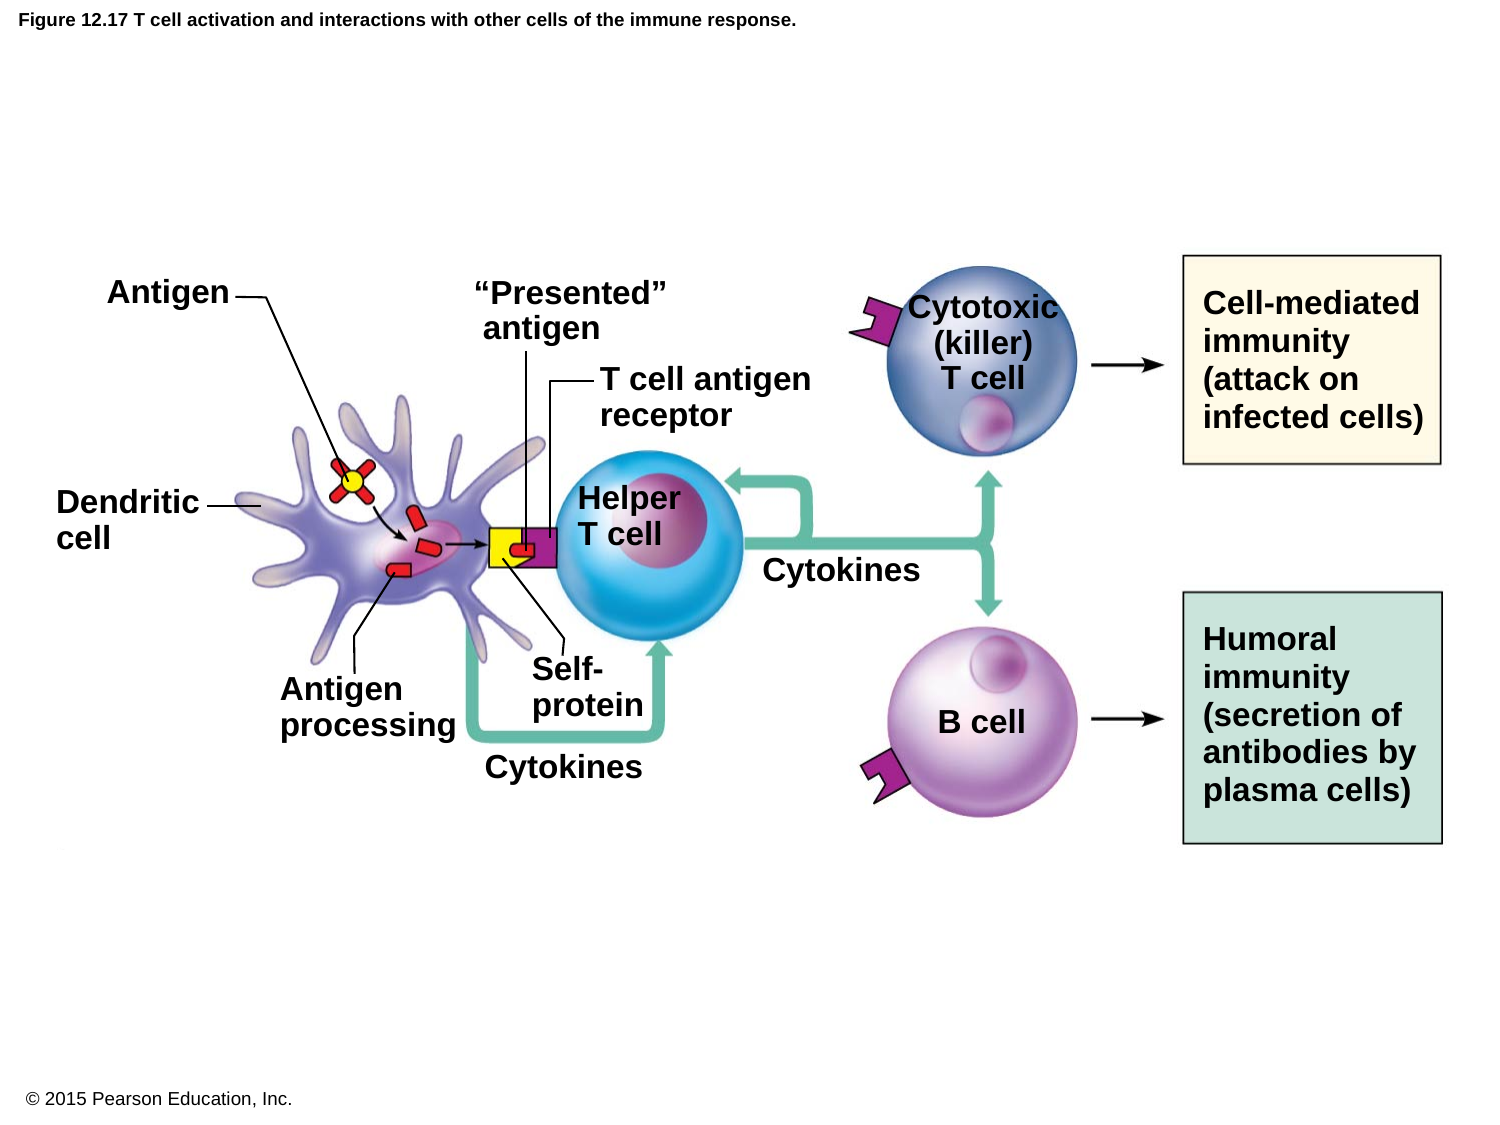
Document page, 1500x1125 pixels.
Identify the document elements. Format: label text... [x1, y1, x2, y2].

picture [48, 247, 1452, 850]
title Figure 12.17 T cell activation and interactions with other cells of the immune response. [3, 0, 926, 50]
